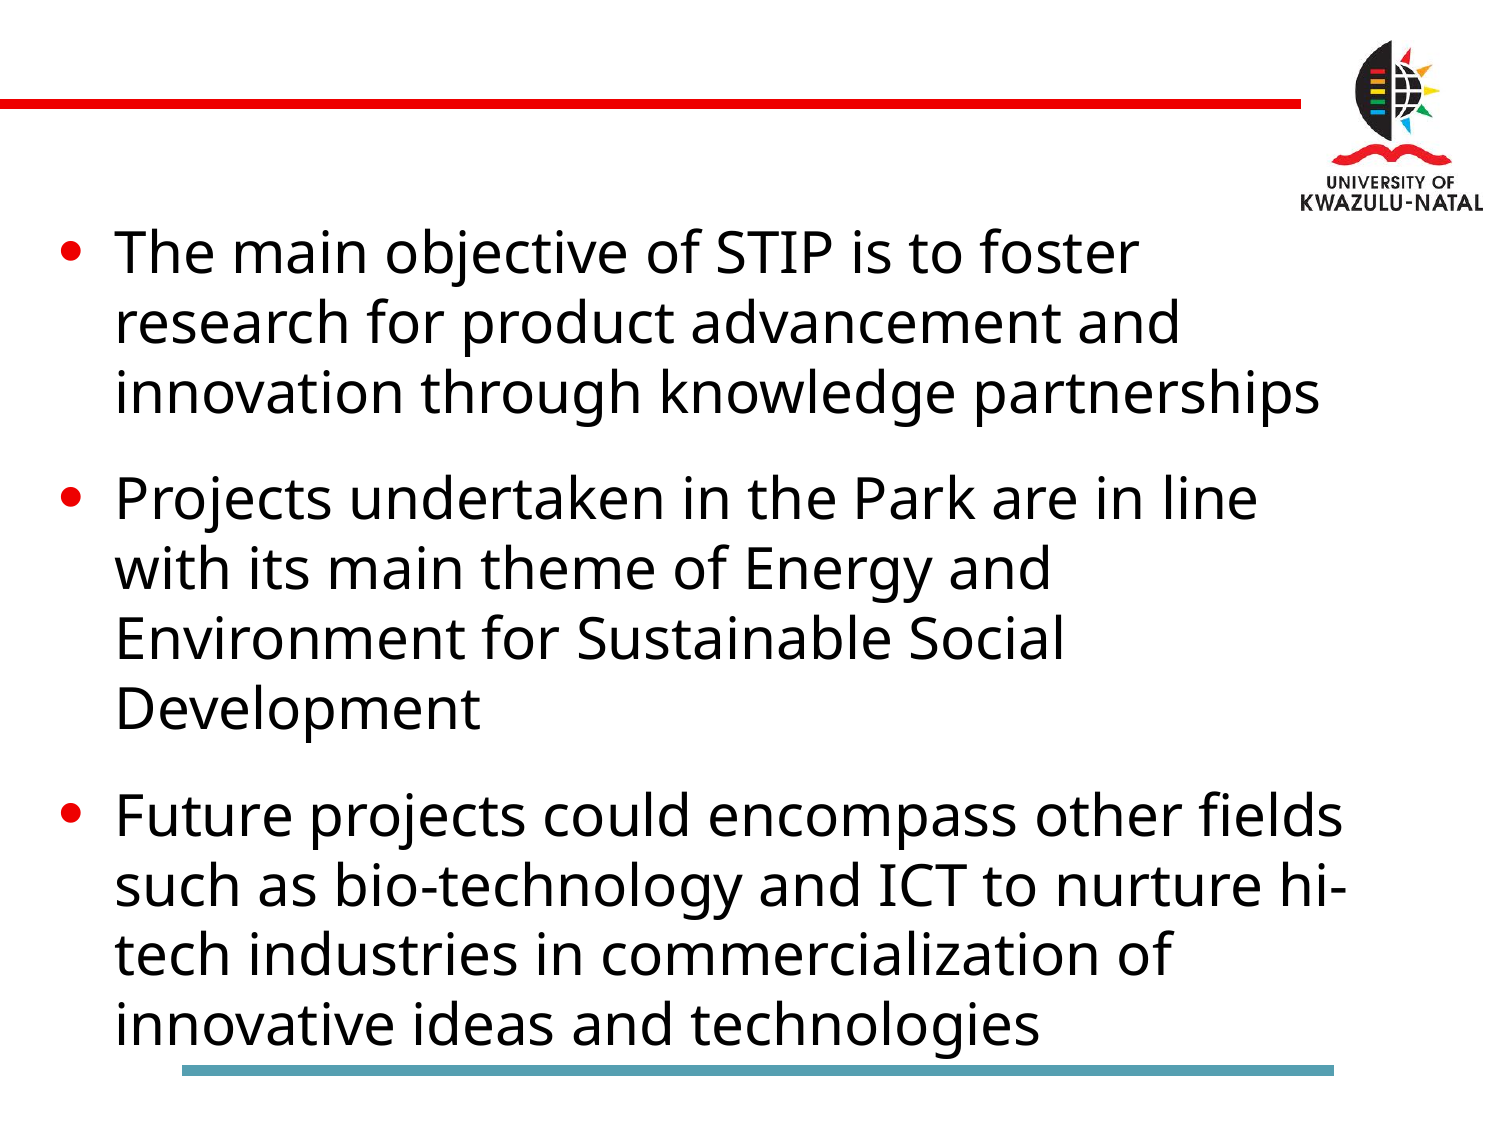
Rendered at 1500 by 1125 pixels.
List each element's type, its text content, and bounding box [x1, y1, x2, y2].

list The main objective of STIP is to foster research for product advancement and innovation through knowledge partnerships Projects undertaken in the Park are in line with its main theme of Energy and Environment for Sustainable Social Development Future projects could encompass other fields such as bio-technology and ICT to nurture hi-tech industries in commercialization of innovative ideas and technologies [43, 207, 1394, 1125]
picture [1301, 40, 1484, 211]
